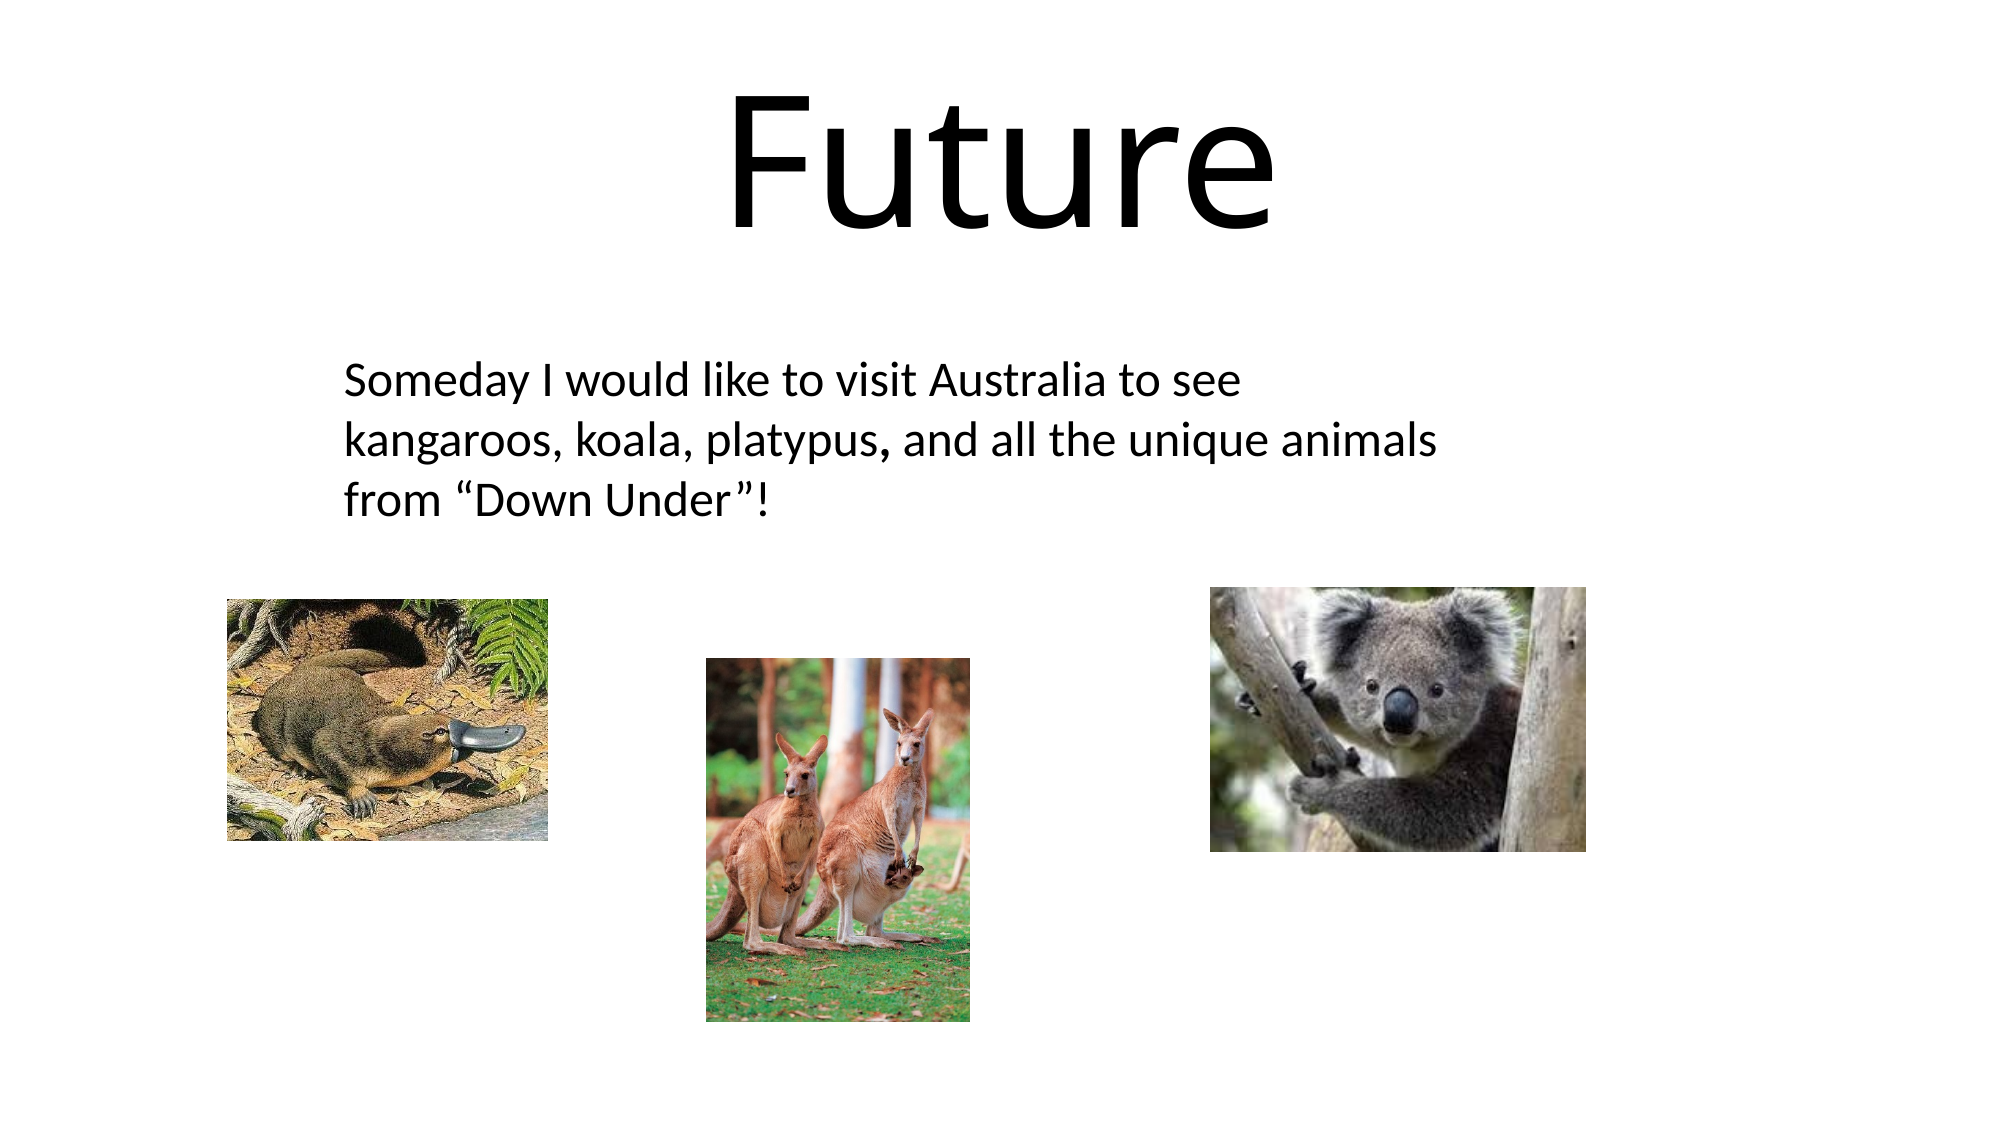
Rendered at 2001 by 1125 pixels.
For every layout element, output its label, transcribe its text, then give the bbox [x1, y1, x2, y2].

picture [227, 599, 548, 841]
picture [706, 658, 970, 1022]
text_box Someday I would like to visit Australia to see kangaroos, koala, platypus, and all the unique animals from “Down Under”! [329, 339, 1463, 535]
title Future [137, 59, 1863, 278]
picture [1210, 587, 1586, 853]
